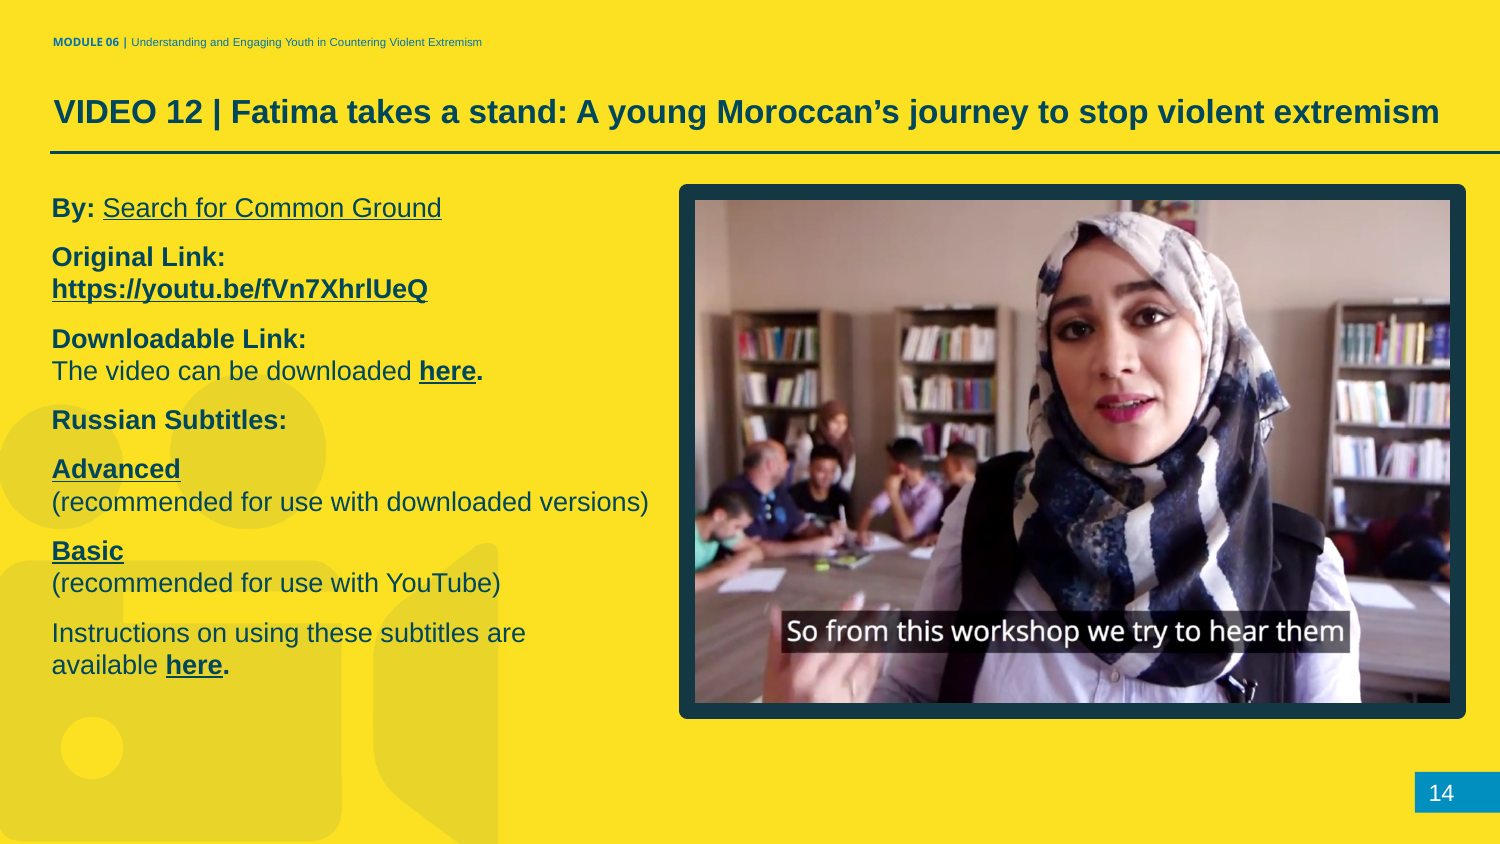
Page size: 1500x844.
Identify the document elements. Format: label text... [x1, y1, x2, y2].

text_box By: Search for Common Ground Original Link: https://youtu.be/fVn7XhrlUeQ Downloadable Link: The video can be downloaded here. Russian Subtitles: Advanced (recommended for use with downloaded versions) Basic (recommended for use with YouTube) Instructions on using these subtitles are available here. [51, 190, 679, 680]
picture [521, 499, 527, 509]
text_box VIDEO 12 | Fatima takes a stand: A young Moroccan’s journey to stop violent extremism [38, 82, 1474, 130]
picture [694, 199, 1451, 704]
picture [0, 355, 530, 844]
text_box MODULE 06 | Understanding and Engaging Youth in Countering Violent Extremism [38, 28, 1101, 52]
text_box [1414, 771, 1500, 813]
